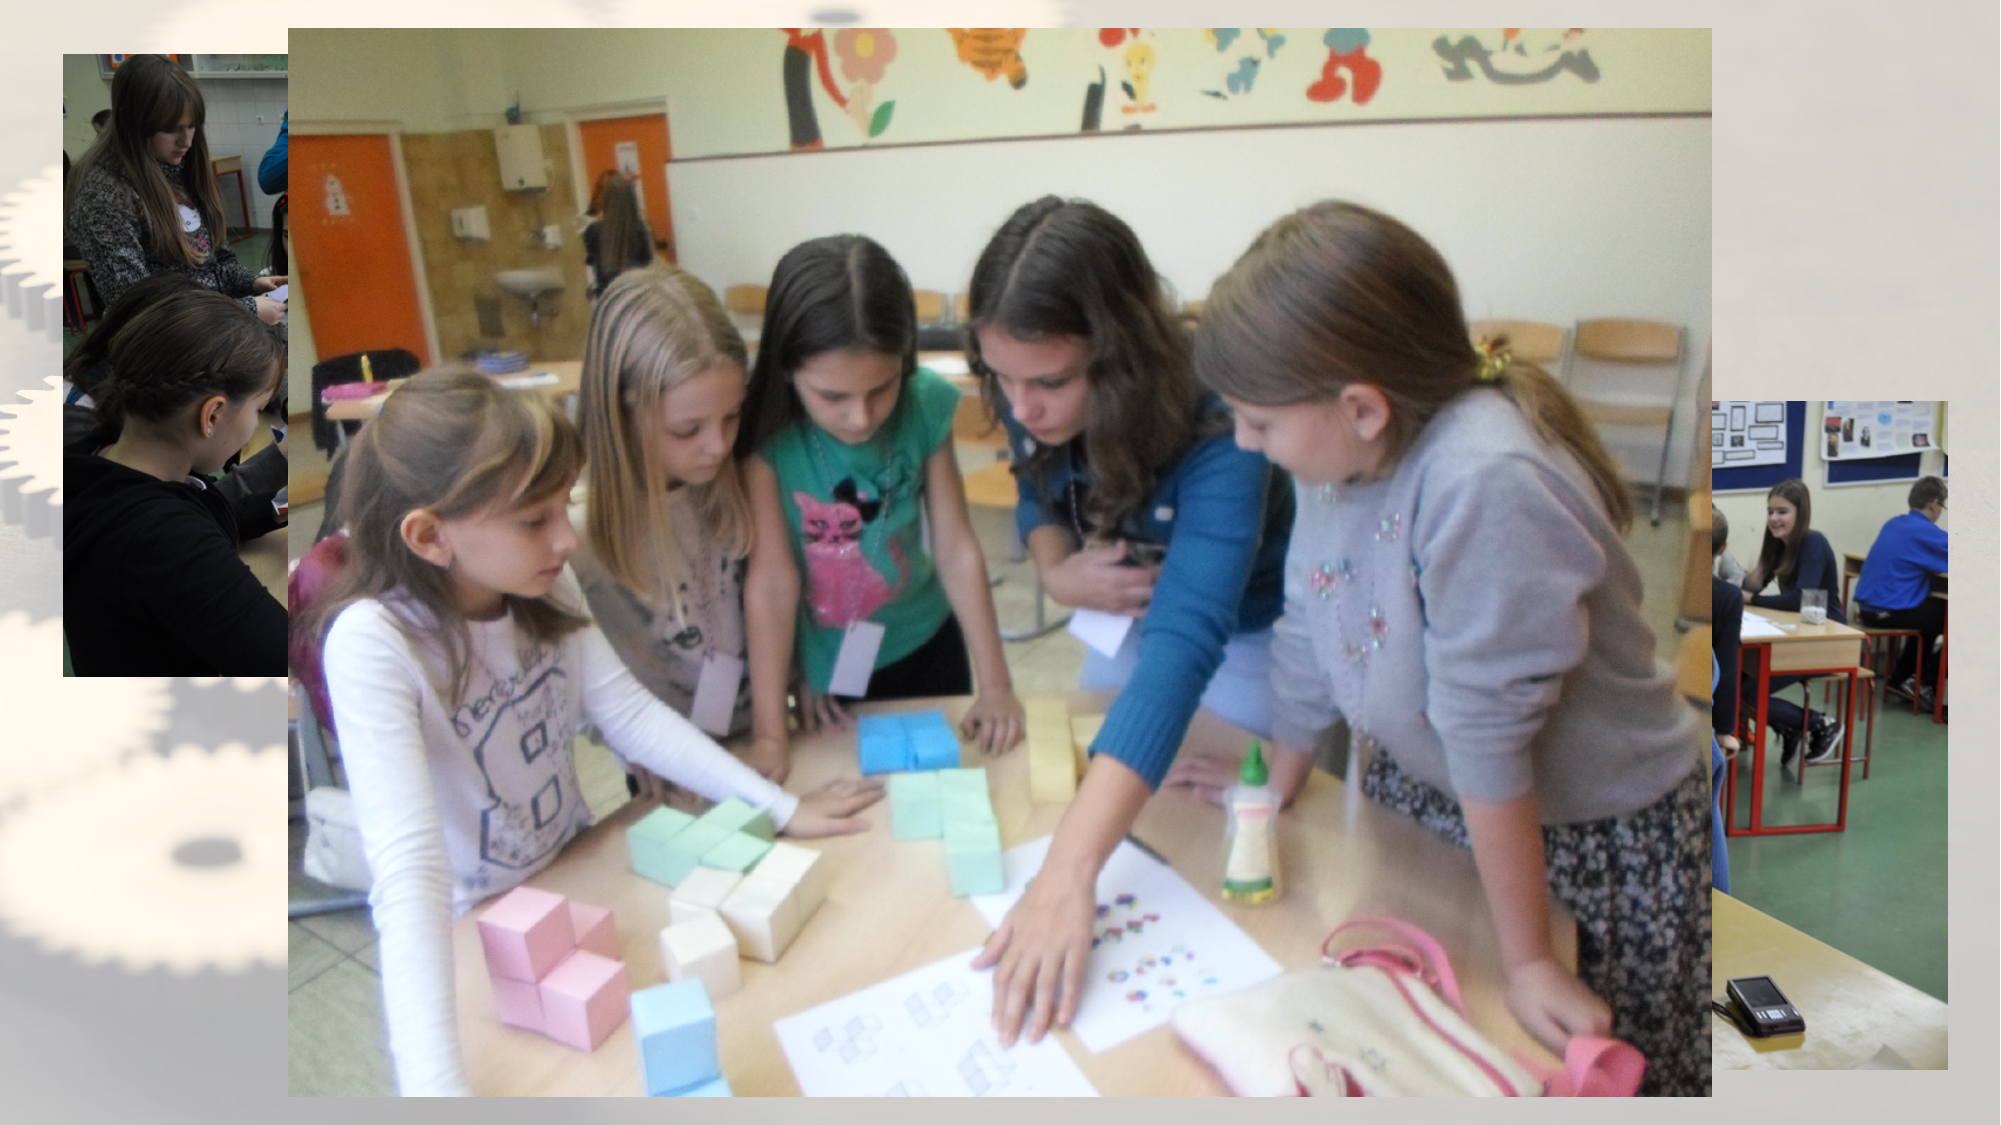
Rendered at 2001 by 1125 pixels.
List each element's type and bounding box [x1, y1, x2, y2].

picture [63, 28, 1948, 1097]
